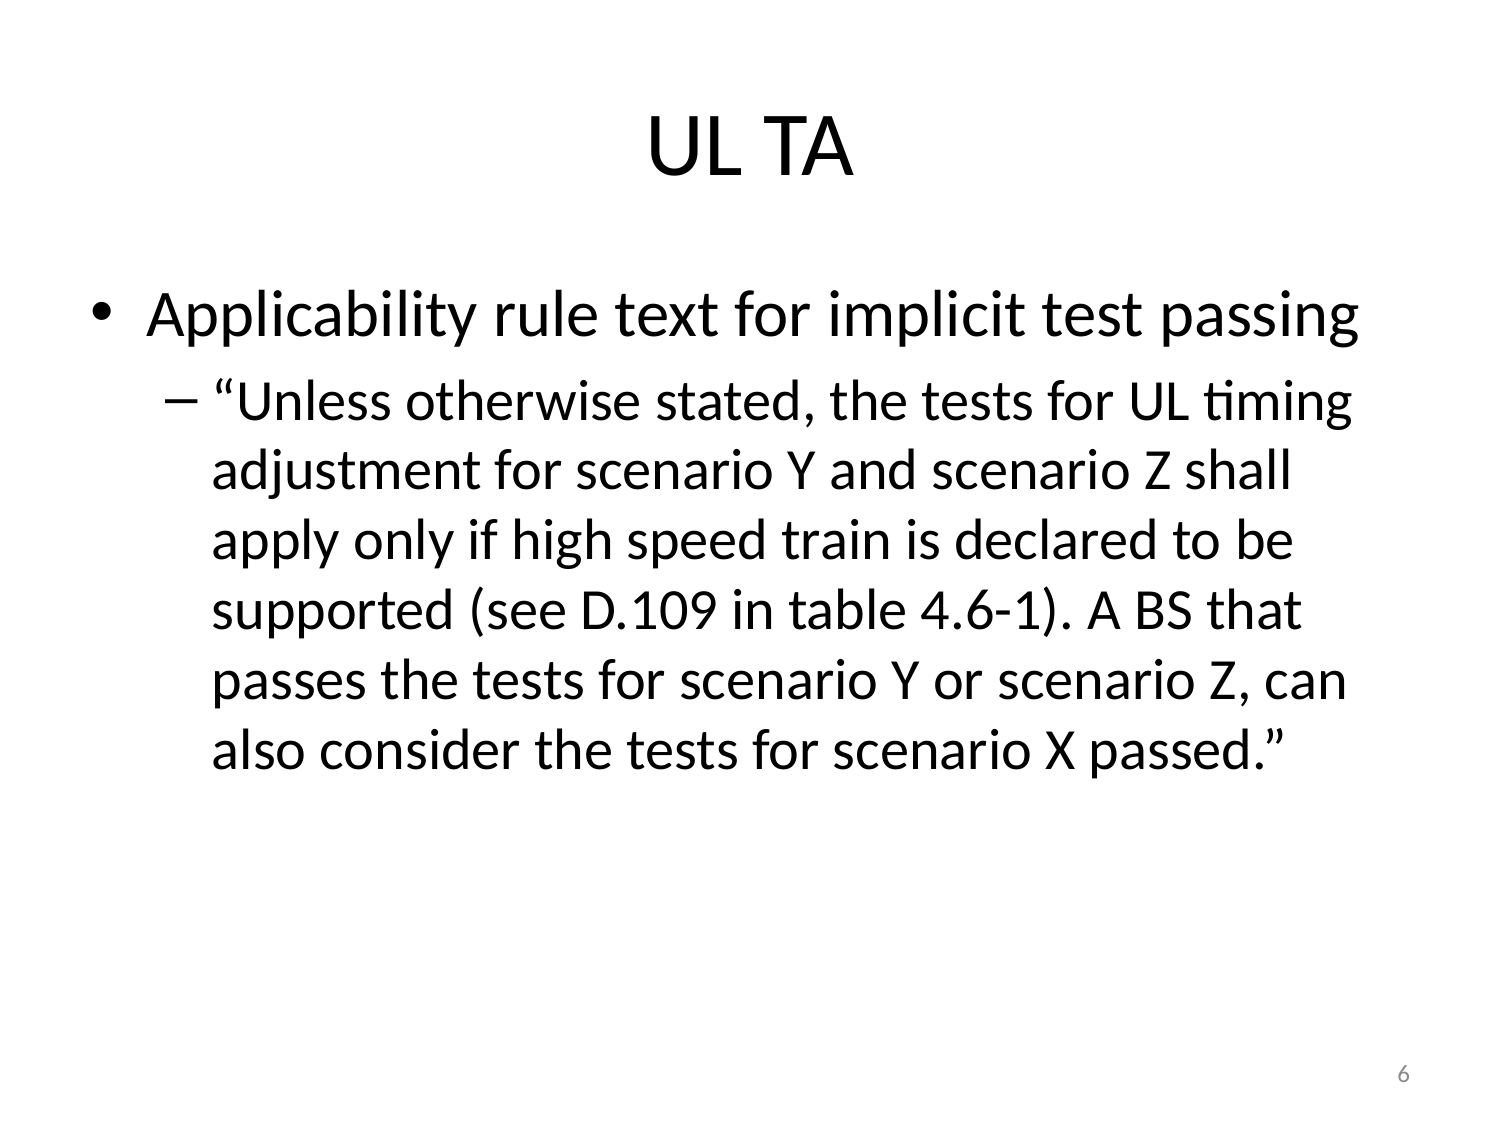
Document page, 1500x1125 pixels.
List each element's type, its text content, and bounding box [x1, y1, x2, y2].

title UL TA [75, 45, 1425, 233]
list Applicability rule text for implicit test passing “Unless otherwise stated, the tests for UL timing adjustment for scenario Y and scenario Z shall apply only if high speed train is declared to be supported (see D.109 in table 4.6-1). A BS that passes the tests for scenario Y or scenario Z, can also consider the tests for scenario X passed.” [75, 262, 1425, 1005]
slide_number 6 [1074, 1042, 1425, 1103]
